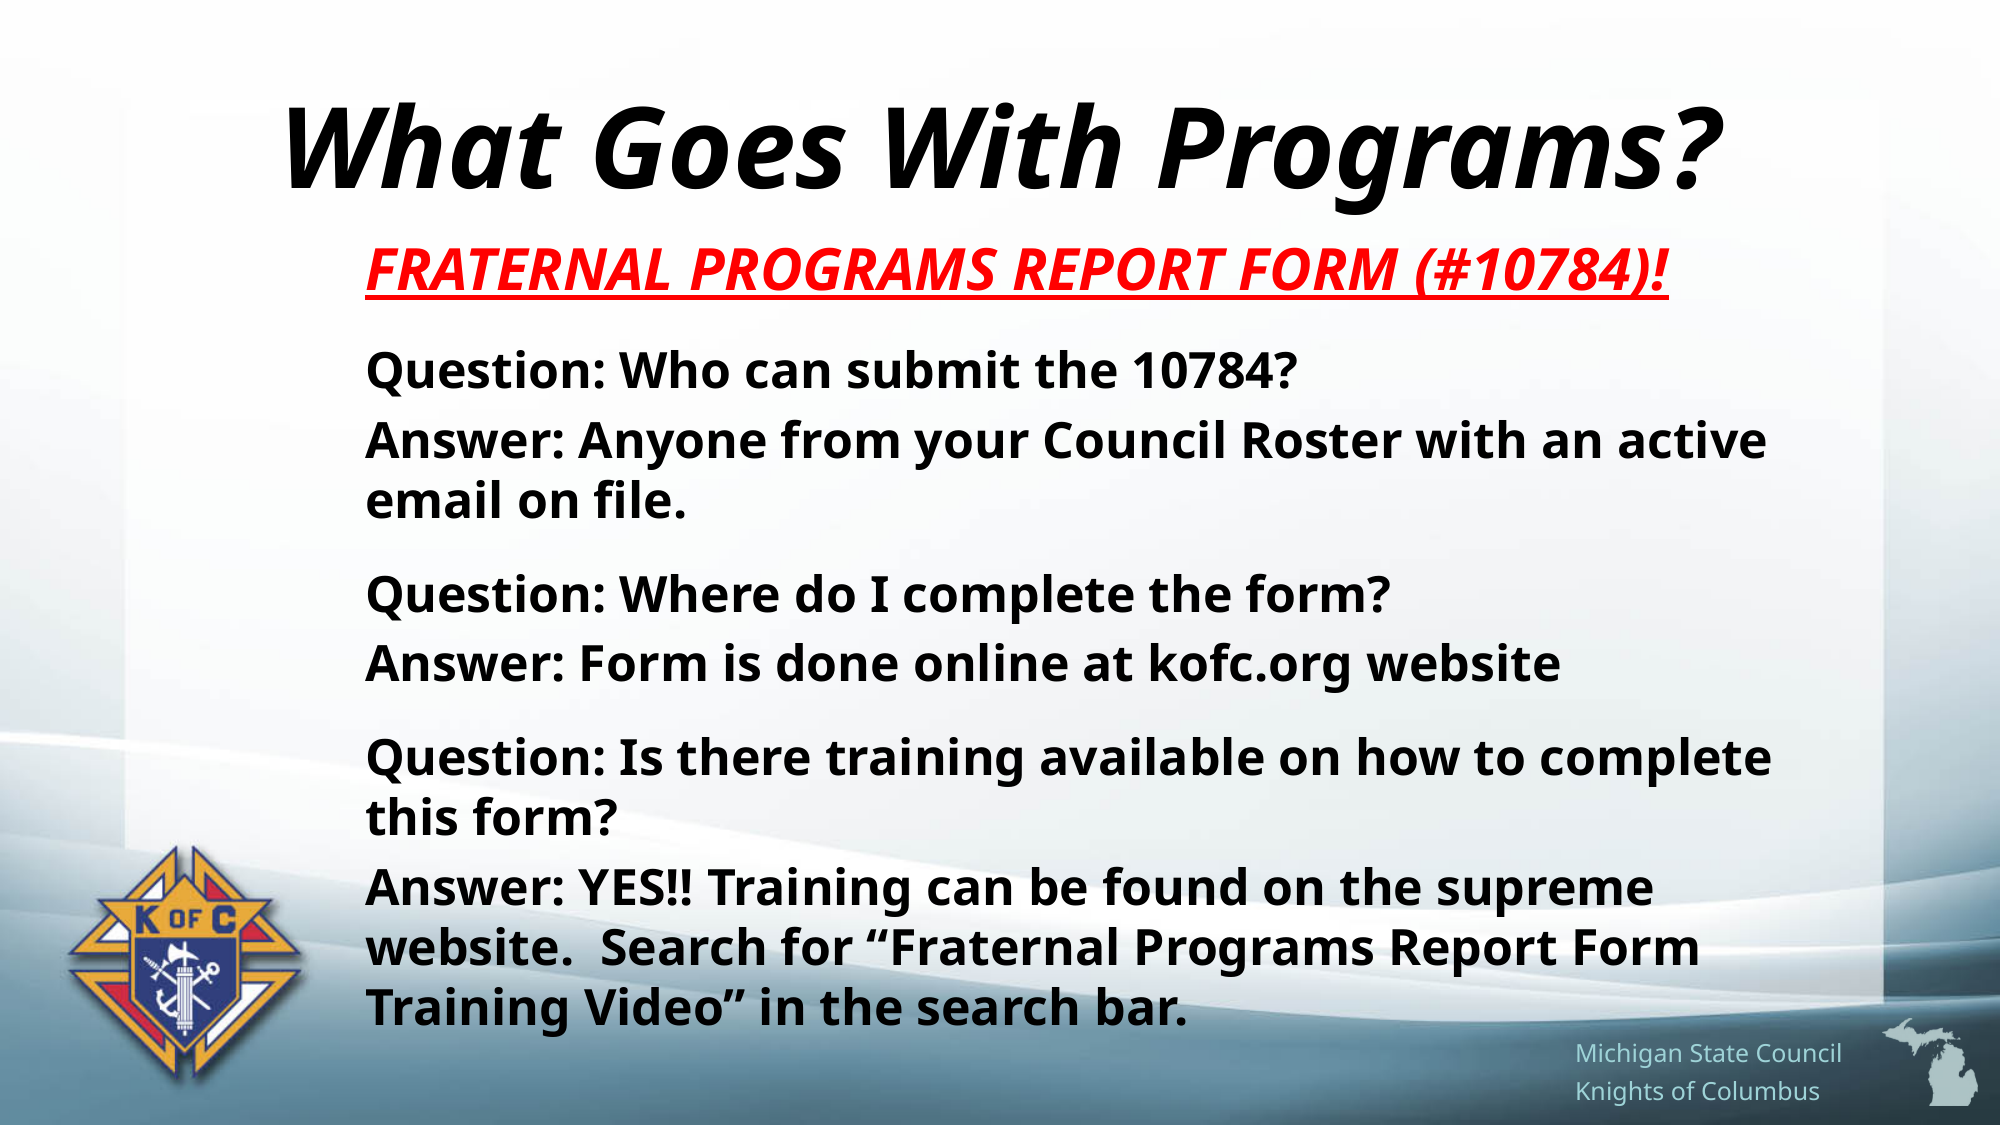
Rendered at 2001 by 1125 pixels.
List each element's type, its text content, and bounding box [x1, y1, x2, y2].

picture [0, 0, 2000, 1125]
list FRATERNAL PROGRAMS REPORT FORM (#10784)! Question: Who can submit the 10784? Answer: Anyone from your Council Roster with an active email on file. Question: Where do I complete the form? Answer: Form is done online at kofc.org website Question: Is there training available on how to complete this form? Answer: YES!! Training can be found on the supreme website. Search for “Fraternal Programs Report Form Training Video” in the search bar. [349, 224, 1867, 938]
title What Goes With Programs? [133, 49, 1867, 238]
